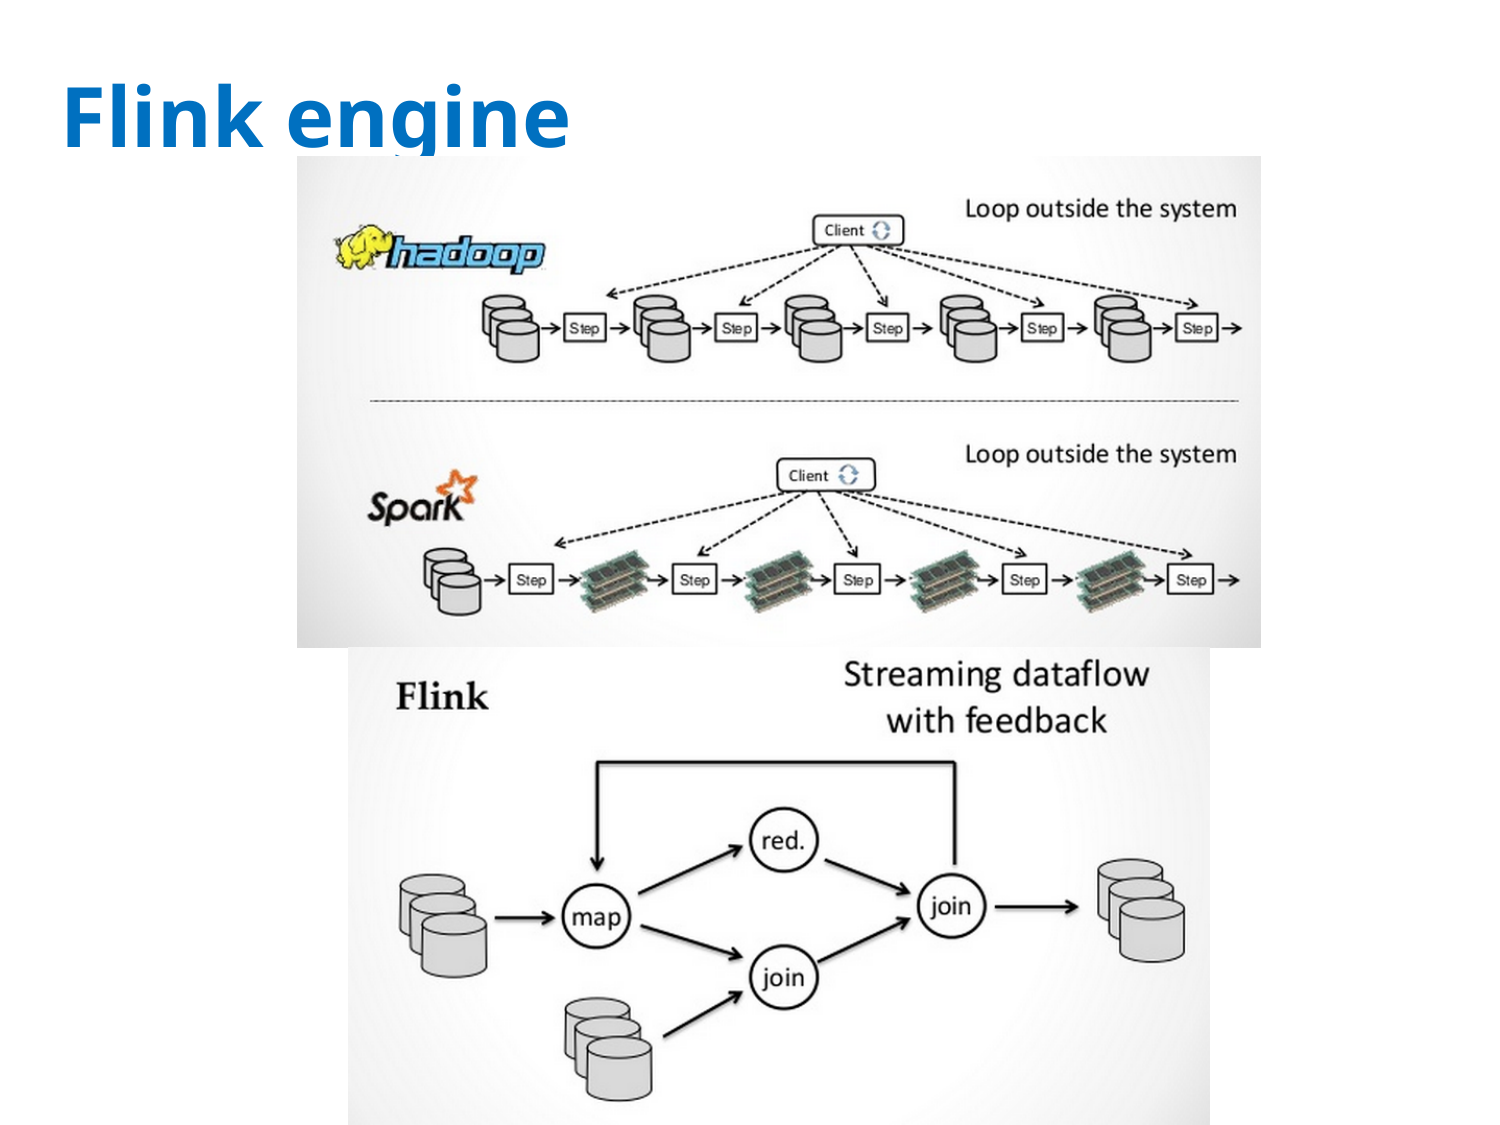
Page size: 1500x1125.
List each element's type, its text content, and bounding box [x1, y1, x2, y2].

title Flink engine [45, 47, 1465, 180]
picture [297, 155, 1261, 1125]
